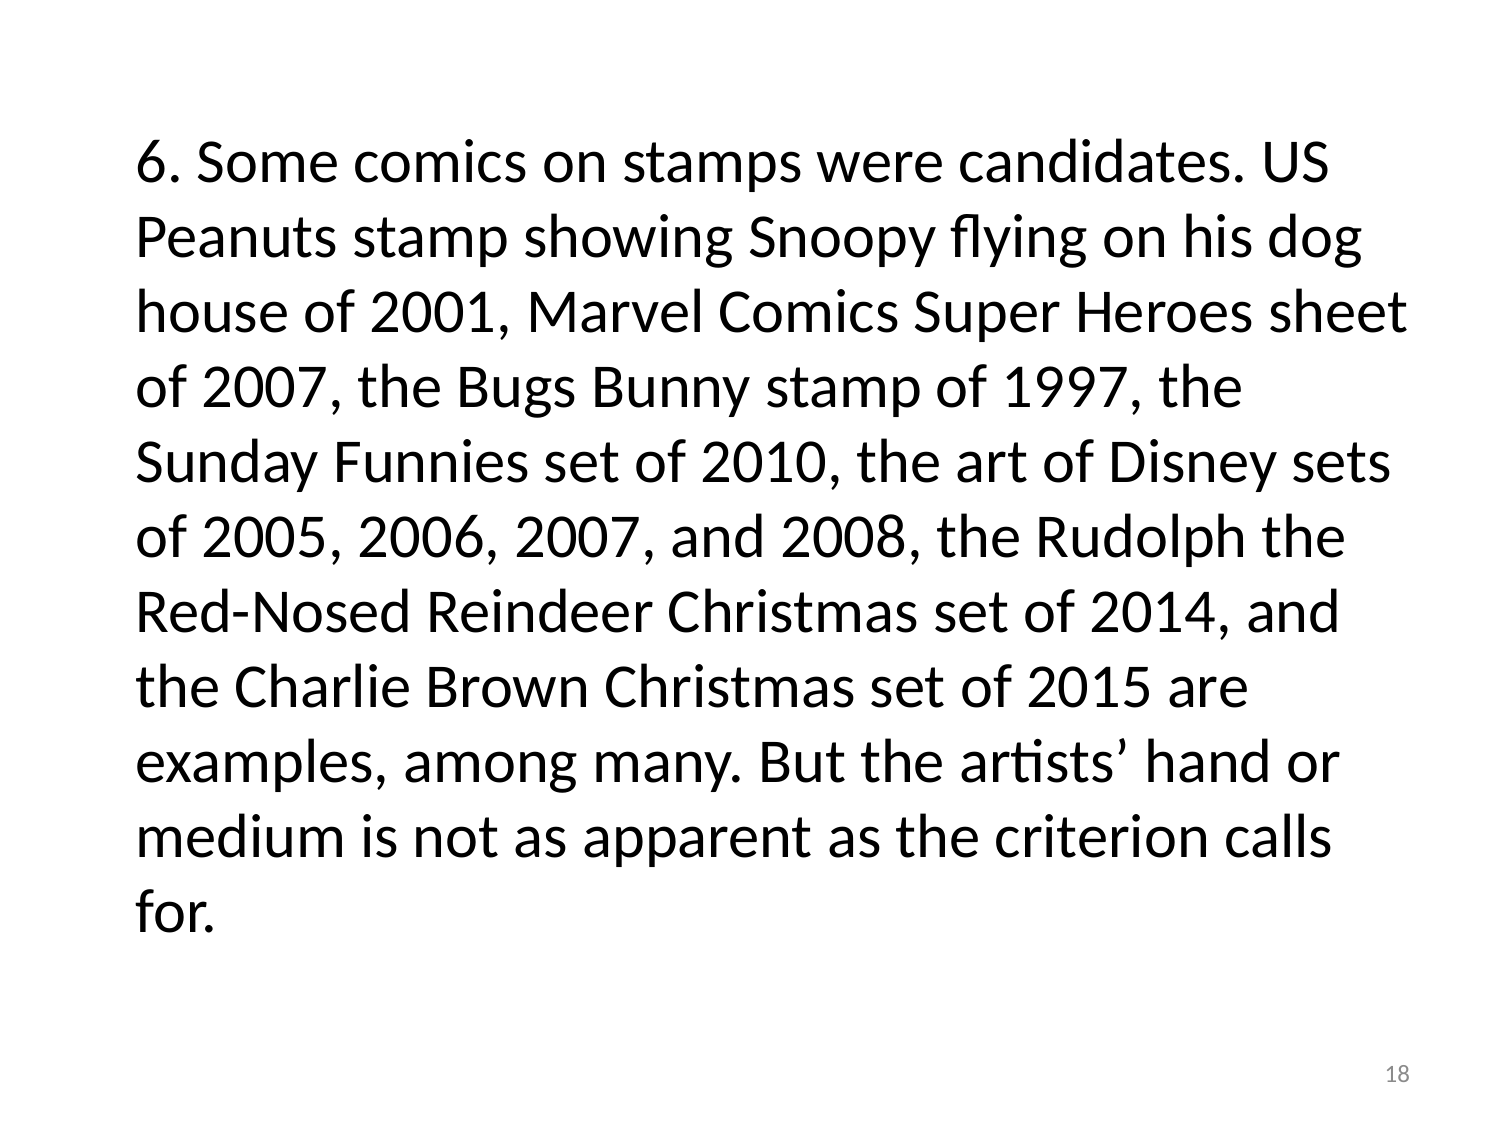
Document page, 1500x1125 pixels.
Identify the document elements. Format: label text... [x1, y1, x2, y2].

slide_number 18 [1074, 1042, 1425, 1103]
list 6. Some comics on stamps were candidates. US Peanuts stamp showing Snoopy flying on his dog house of 2001, Marvel Comics Super Heroes sheet of 2007, the Bugs Bunny stamp of 1997, the Sunday Funnies set of 2010, the art of Disney sets of 2005, 2006, 2007, and 2008, the Rudolph the Red-Nosed Reindeer Christmas set of 2014, and the Charlie Brown Christmas set of 2015 are examples, among many. But the artists’ hand or medium is not as apparent as the criterion calls for. [120, 112, 1425, 1016]
